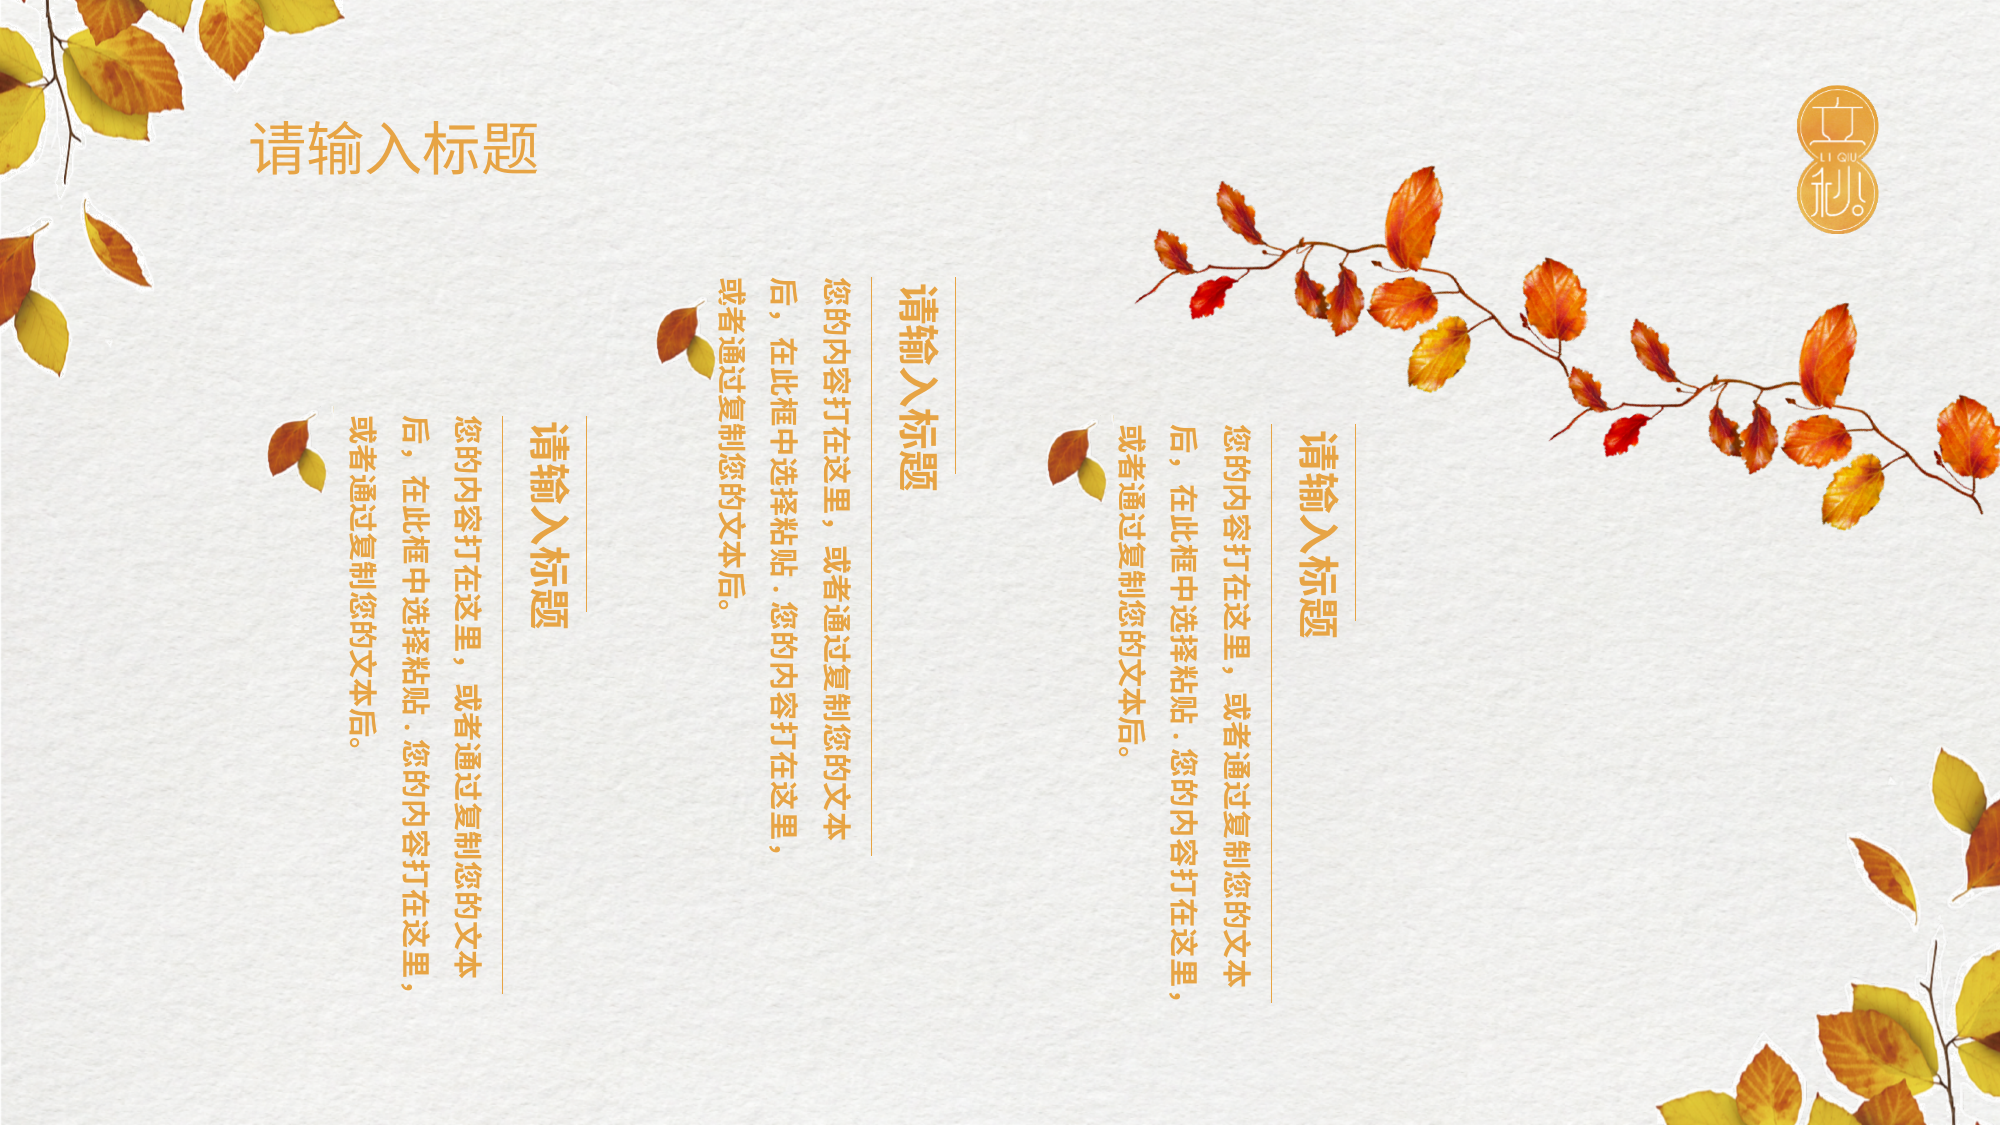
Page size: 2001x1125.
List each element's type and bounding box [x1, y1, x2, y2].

text_box [1145, 65, 2000, 630]
text_box [653, 268, 956, 857]
text_box [1044, 415, 1356, 1004]
picture [0, 0, 2000, 1125]
picture [1656, 733, 2000, 1125]
text_box [264, 406, 587, 995]
